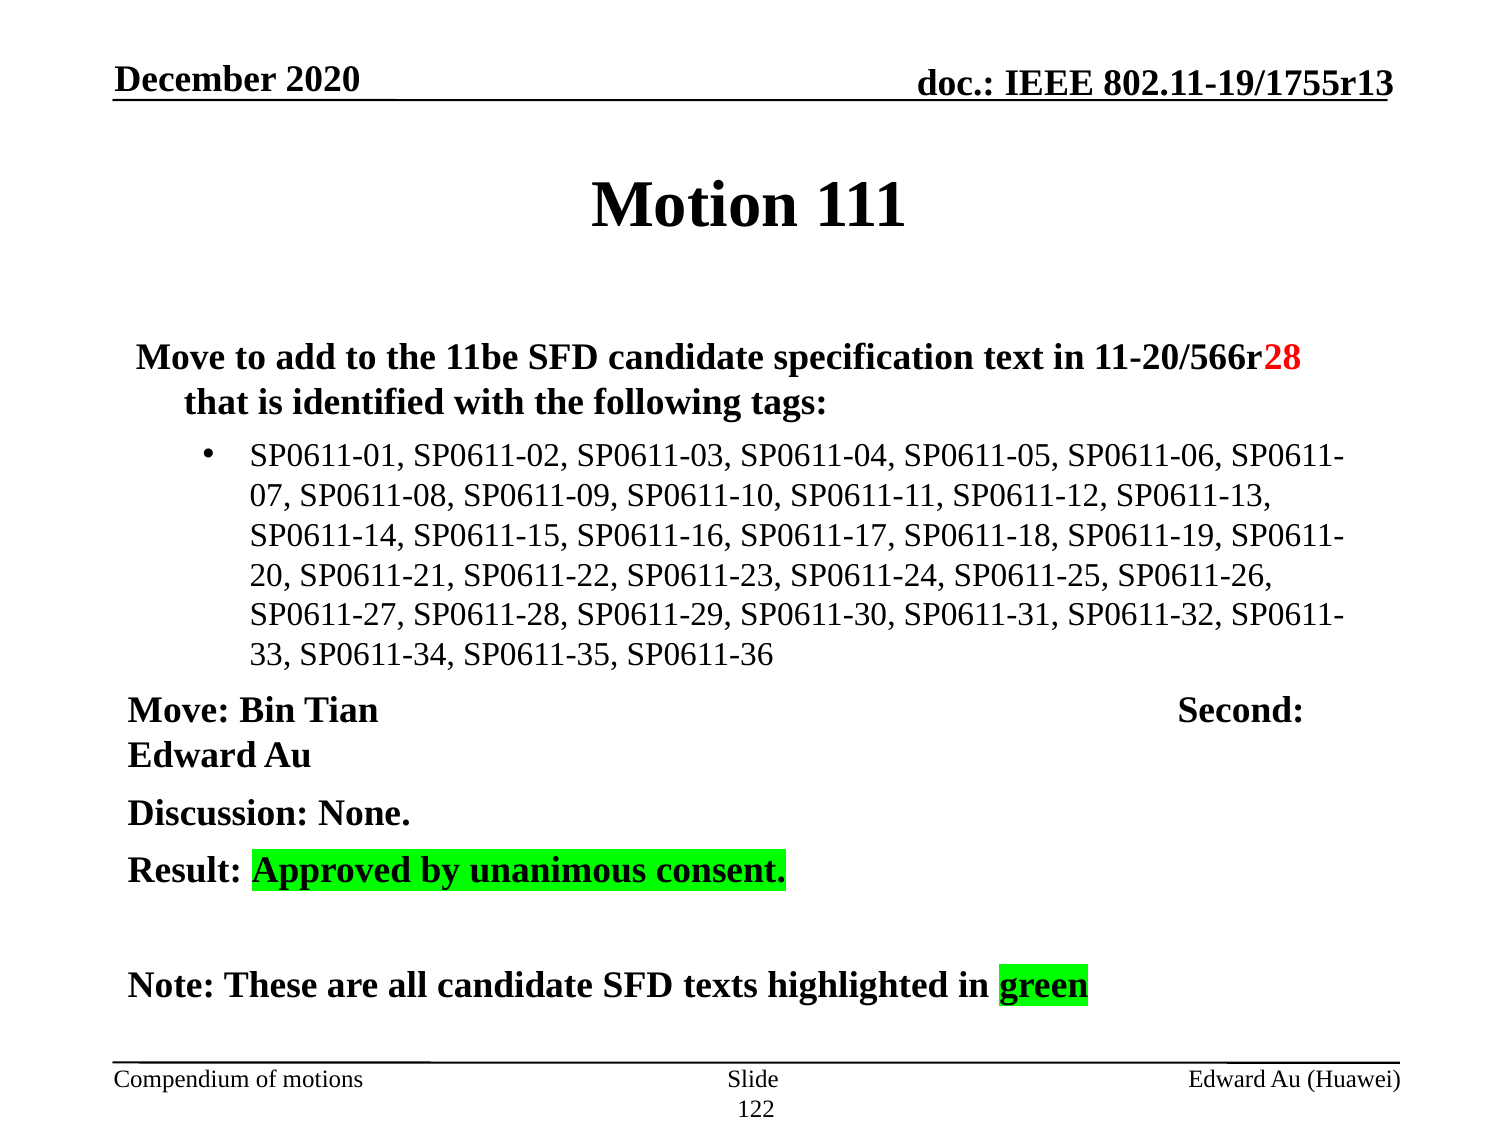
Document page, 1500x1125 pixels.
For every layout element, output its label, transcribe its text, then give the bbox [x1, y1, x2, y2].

footer Edward Au (Huawei) [878, 1061, 1402, 1093]
title Motion 111 [112, 112, 1388, 288]
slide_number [114, 54, 423, 100]
slide_number Slide 122 [712, 1061, 800, 1123]
list Move to add to the 11be SFD candidate specification text in 11-20/566r28 that is identified with the following tags: SP0611-01, SP0611-02, SP0611-03, SP0611-04, SP0611-05, SP0611-06, SP0611-07, SP0611-08, SP0611-09, SP0611-10, SP0611-11, SP0611-12, SP0611-13, SP0611-14, SP0611-15, SP0611-16, SP0611-17, SP0611-18, SP0611-19, SP0611-20, SP0611-21, SP0611-22, SP0611-23, SP0611-24, SP0611-25, SP0611-26, SP0611-27, SP0611-28, SP0611-29, SP0611-30, SP0611-31, SP0611-32, SP0611-33, SP0611-34, SP0611-35, SP0611-36 Move: Bin Tian Second: Edward Au Discussion: None. Result: Approved by unanimous consent. Note: These are all candidate SFD texts highlighted in green [112, 324, 1388, 1000]
